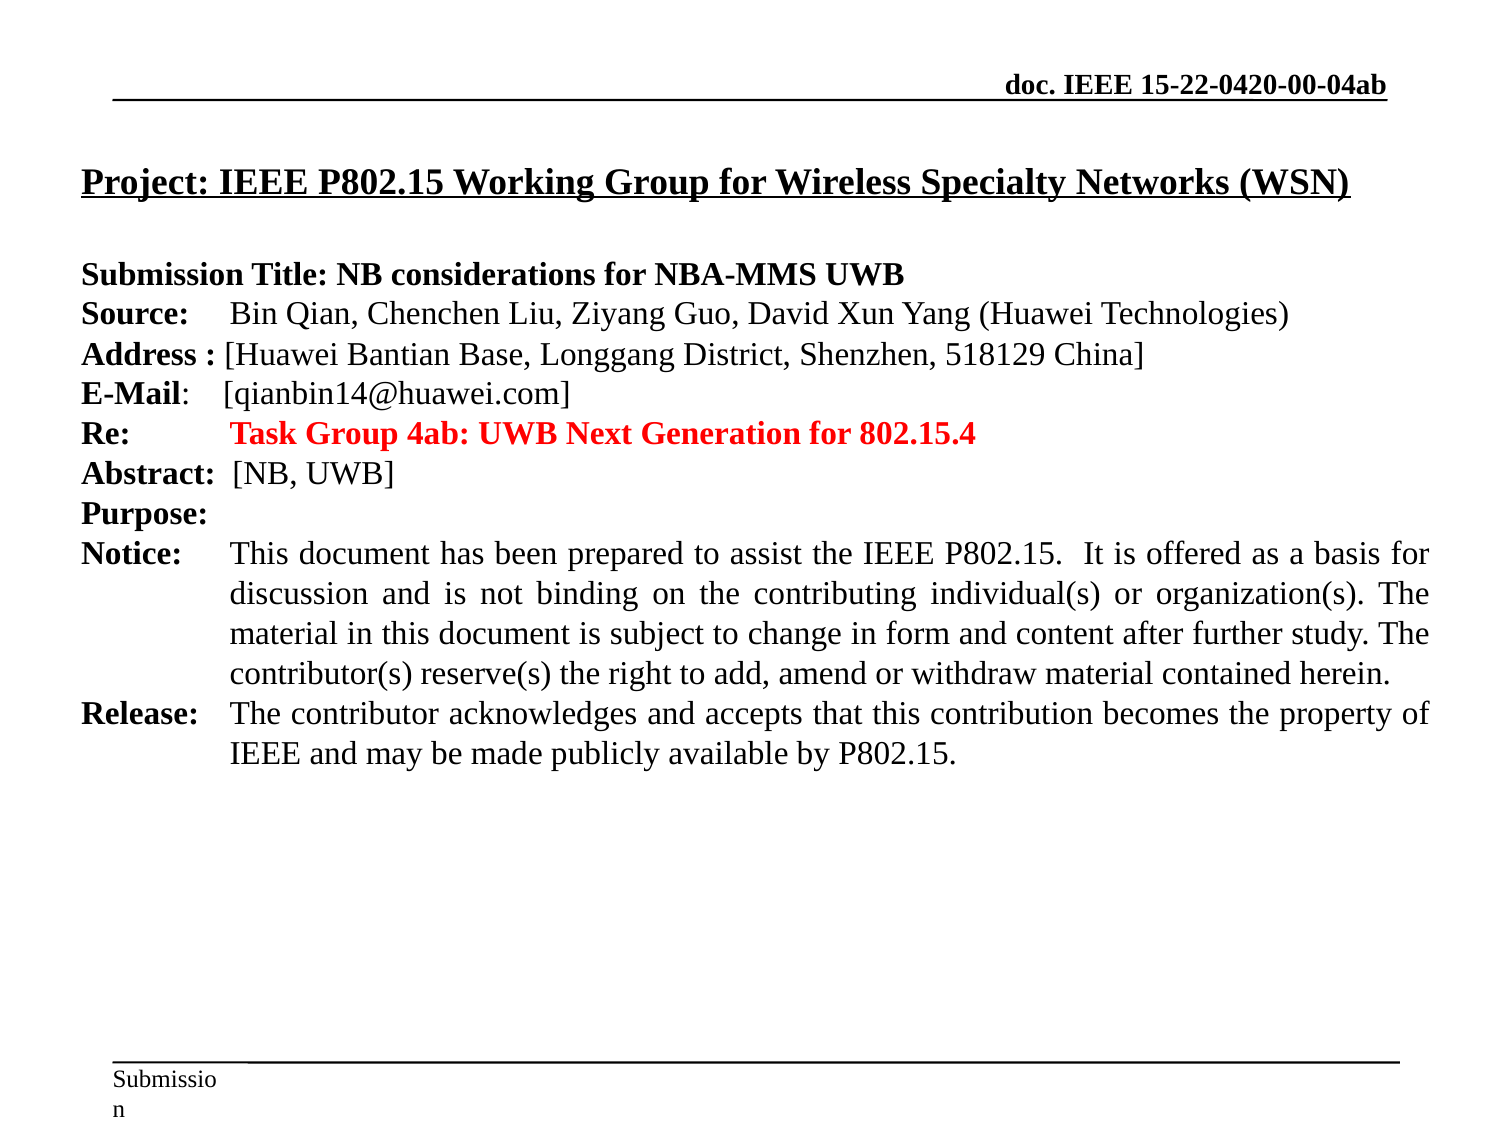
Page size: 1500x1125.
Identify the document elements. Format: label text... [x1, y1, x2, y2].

text_box Project: IEEE P802.15 Working Group for Wireless Specialty Networks (WSN) Submission Title: NB considerations for NBA-MMS UWB Source: Bin Qian, Chenchen Liu, Ziyang Guo, David Xun Yang (Huawei Technologies) Address : [Huawei Bantian Base, Longgang District, Shenzhen, 518129 China] E-Mail: [qianbin14@huawei.com] Re: Task Group 4ab: UWB Next Generation for 802.15.4 Abstract: [NB, UWB] Purpose: Notice: This document has been prepared to assist the IEEE P802.15. It is offered as a basis for discussion and is not binding on the contributing individual(s) or organization(s). The material in this document is subject to change in form and content after further study. The contributor(s) reserve(s) the right to add, amend or withdraw material contained herein. Release: The contributor acknowledges and accepts that this contribution becomes the property of IEEE and may be made publicly available by P802.15. [64, 149, 1447, 779]
